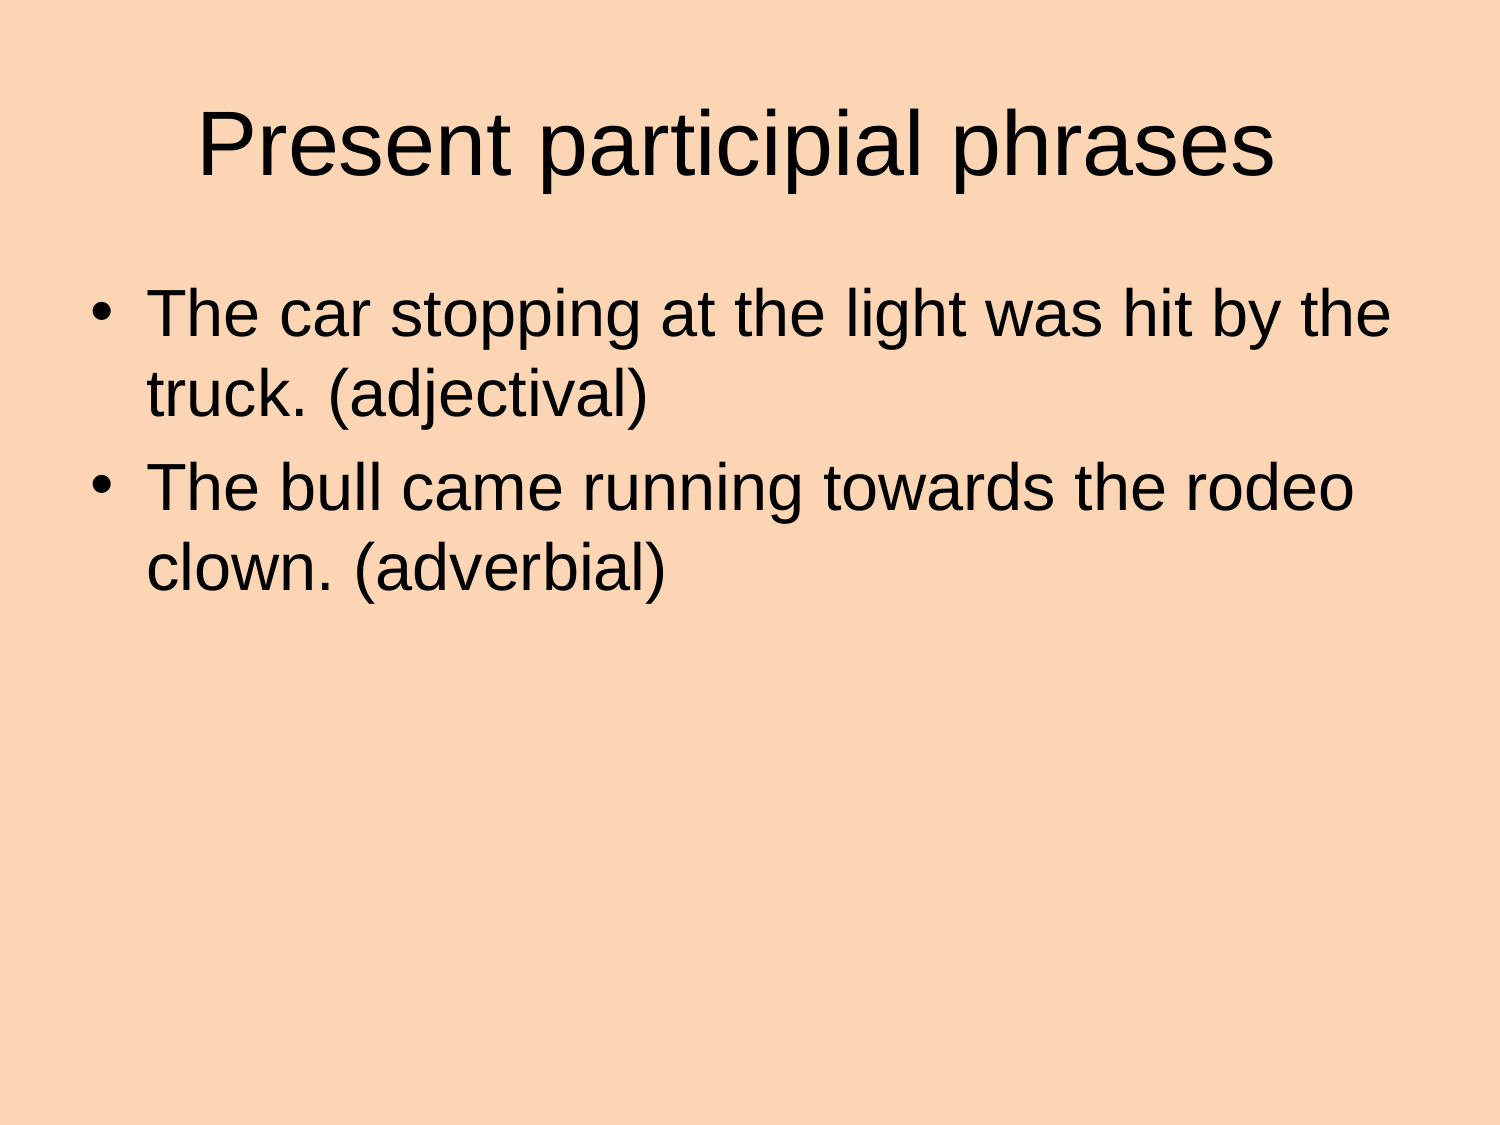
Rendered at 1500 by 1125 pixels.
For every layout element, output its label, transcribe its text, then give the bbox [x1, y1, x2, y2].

list The car stopping at the light was hit by the truck. (adjectival) The bull came running towards the rodeo clown. (adverbial) [75, 262, 1425, 1005]
title Present participial phrases [75, 45, 1425, 233]
